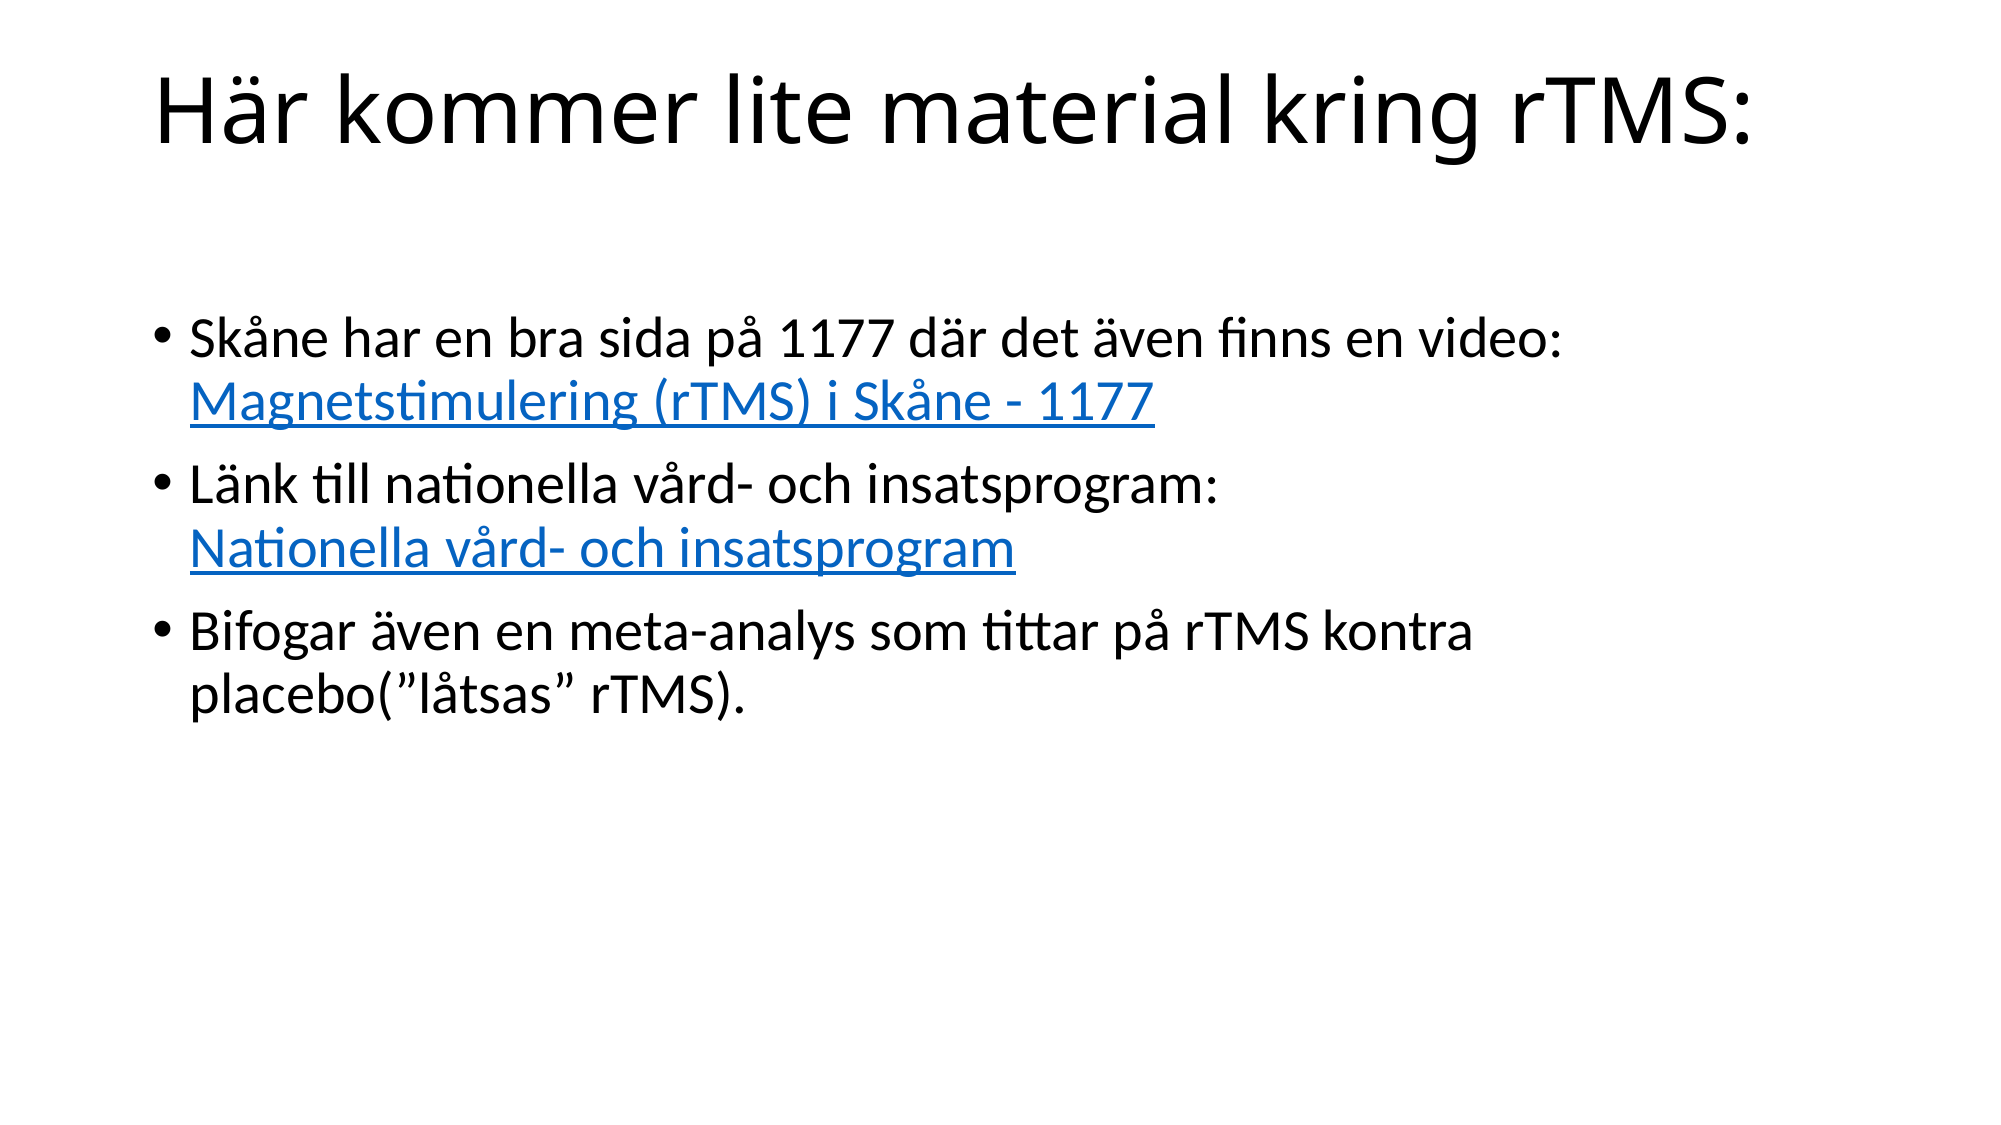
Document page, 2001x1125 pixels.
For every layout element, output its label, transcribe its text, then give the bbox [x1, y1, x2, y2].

title Här kommer lite material kring rTMS: [137, 59, 1863, 278]
list Skåne har en bra sida på 1177 där det även finns en video: Magnetstimulering (rTMS) i Skåne - 1177 Länk till nationella vård- och insatsprogram: Nationella vård- och insatsprogram Bifogar även en meta-analys som tittar på rTMS kontra placebo(”låtsas” rTMS). [137, 299, 1863, 1014]
